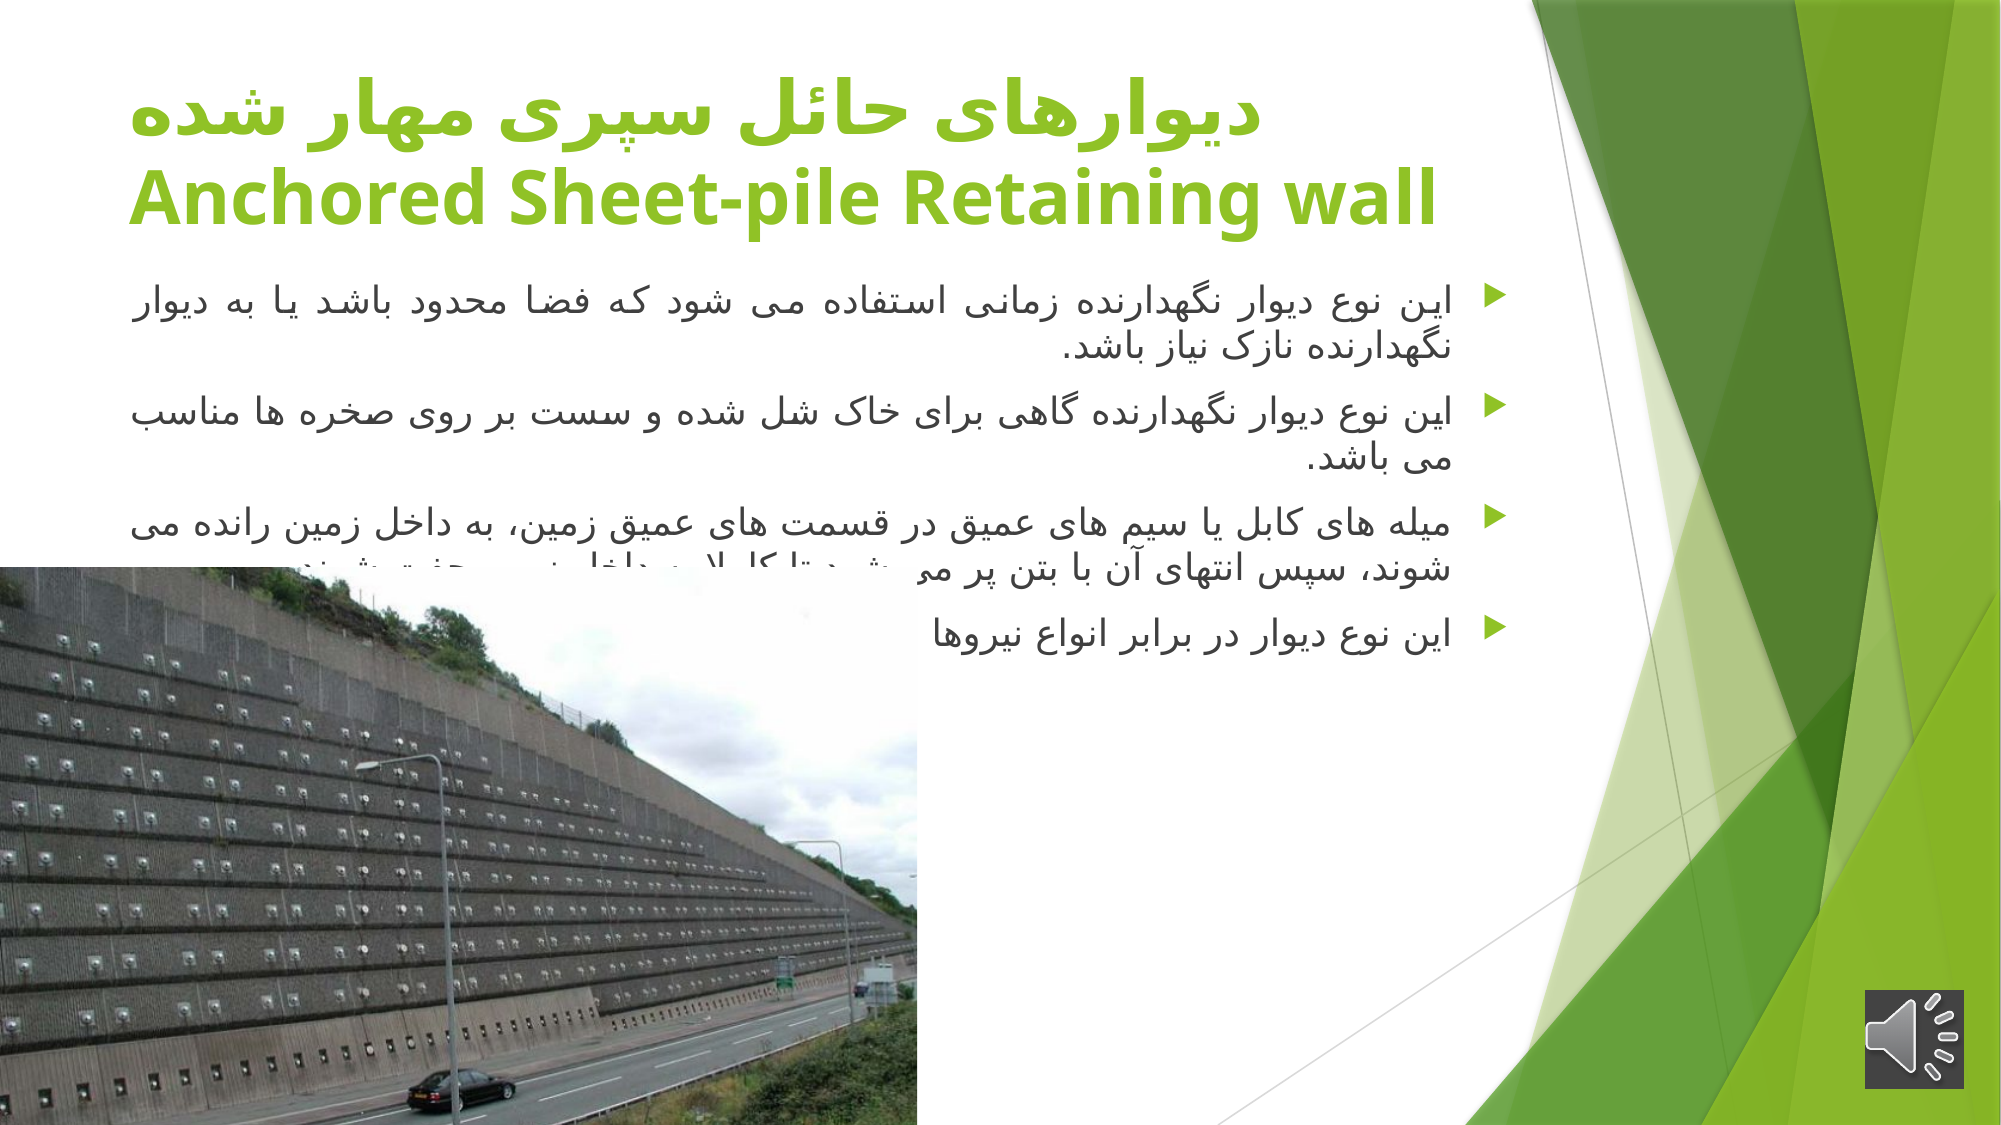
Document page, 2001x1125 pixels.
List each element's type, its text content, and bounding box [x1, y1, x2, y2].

title دیوارهای حائل سپری مهار شده Anchored Sheet-pile Retaining wall [114, 52, 1525, 268]
list این نوع دیوار نگهدارنده زمانی استفاده می شود که فضا محدود باشد یا به دیوار نگهدارنده نازک نیاز باشد. این نوع دیوار نگهدارنده گاهی برای خاک شل شده و سست بر روی صخره ها مناسب می باشد. میله های کابل یا سیم های عمیق در قسمت های عمیق زمین، به داخل زمین رانده می شوند، سپس انتهای آن با بتن پر می شود تا کاملا به داخل زمین چفت شوند. این نوع دیوار در برابر انواع نیروها مقاوم می باشد. [114, 268, 1525, 906]
picture [1864, 989, 1966, 1091]
picture [0, 566, 918, 1125]
